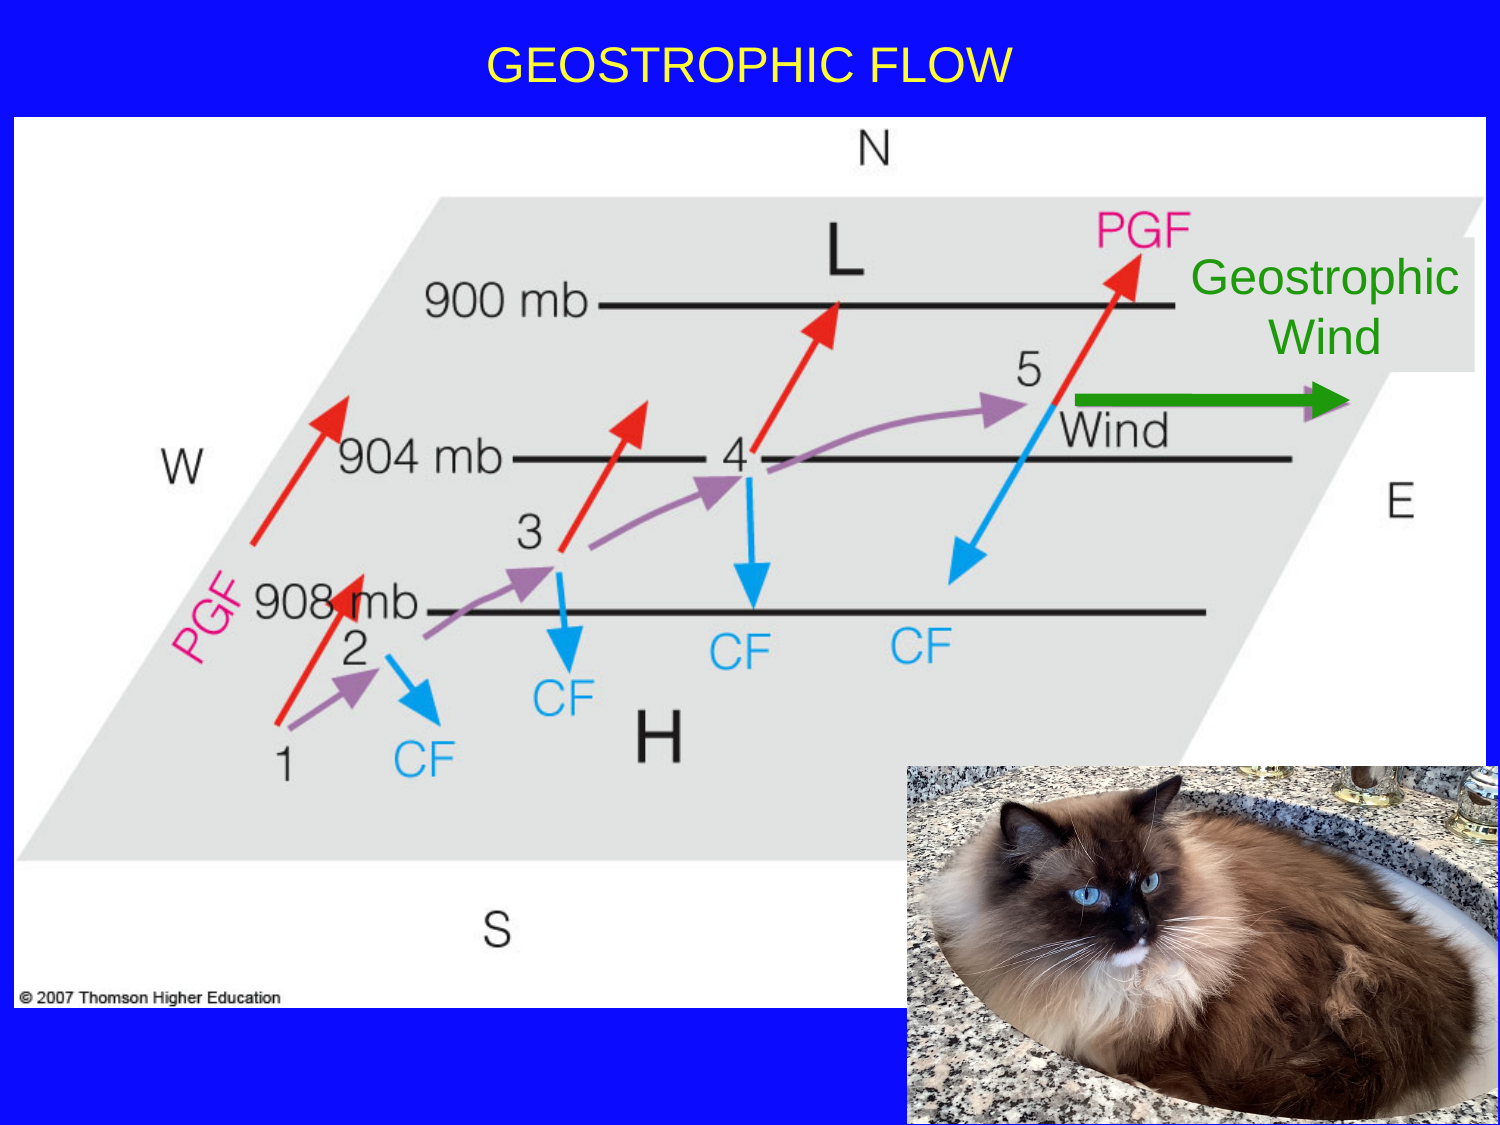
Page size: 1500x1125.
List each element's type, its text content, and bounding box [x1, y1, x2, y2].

text_box GEOSTROPHIC FLOW [471, 24, 1029, 100]
picture [14, 117, 1499, 1124]
